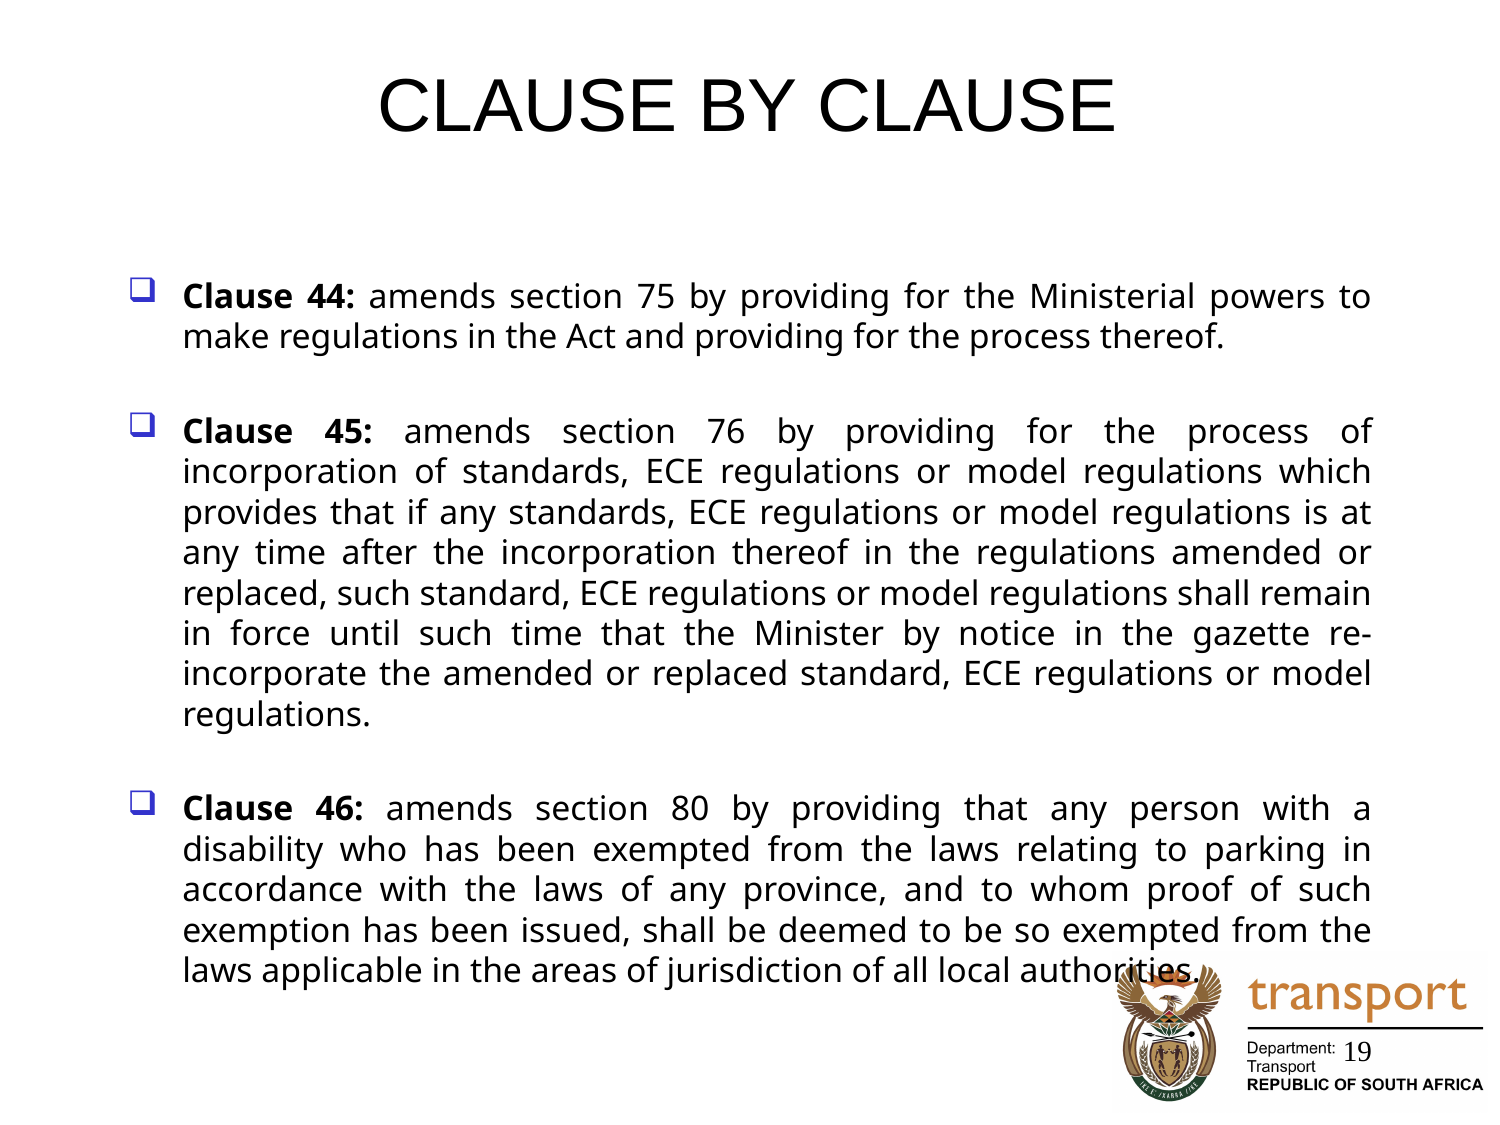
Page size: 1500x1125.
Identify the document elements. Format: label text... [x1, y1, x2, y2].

title CLAUSE BY CLAUSE [112, 30, 1388, 173]
list Clause 44: amends section 75 by providing for the Ministerial powers to make regulations in the Act and providing for the process thereof. Clause 45: amends section 76 by providing for the process of incorporation of standards, ECE regulations or model regulations which provides that if any standards, ECE regulations or model regulations is at any time after the incorporation thereof in the regulations amended or replaced, such standard, ECE regulations or model regulations shall remain in force until such time that the Minister by notice in the gazette re-incorporate the amended or replaced standard, ECE regulations or model regulations. Clause 46: amends section 80 by providing that any person with a disability who has been exempted from the laws relating to parking in accordance with the laws of any province, and to whom proof of such exemption has been issued, shall be deemed to be so exempted from the laws applicable in the areas of jurisdiction of all local authorities. [112, 267, 1388, 1000]
slide_number 19 [1074, 1024, 1388, 1101]
